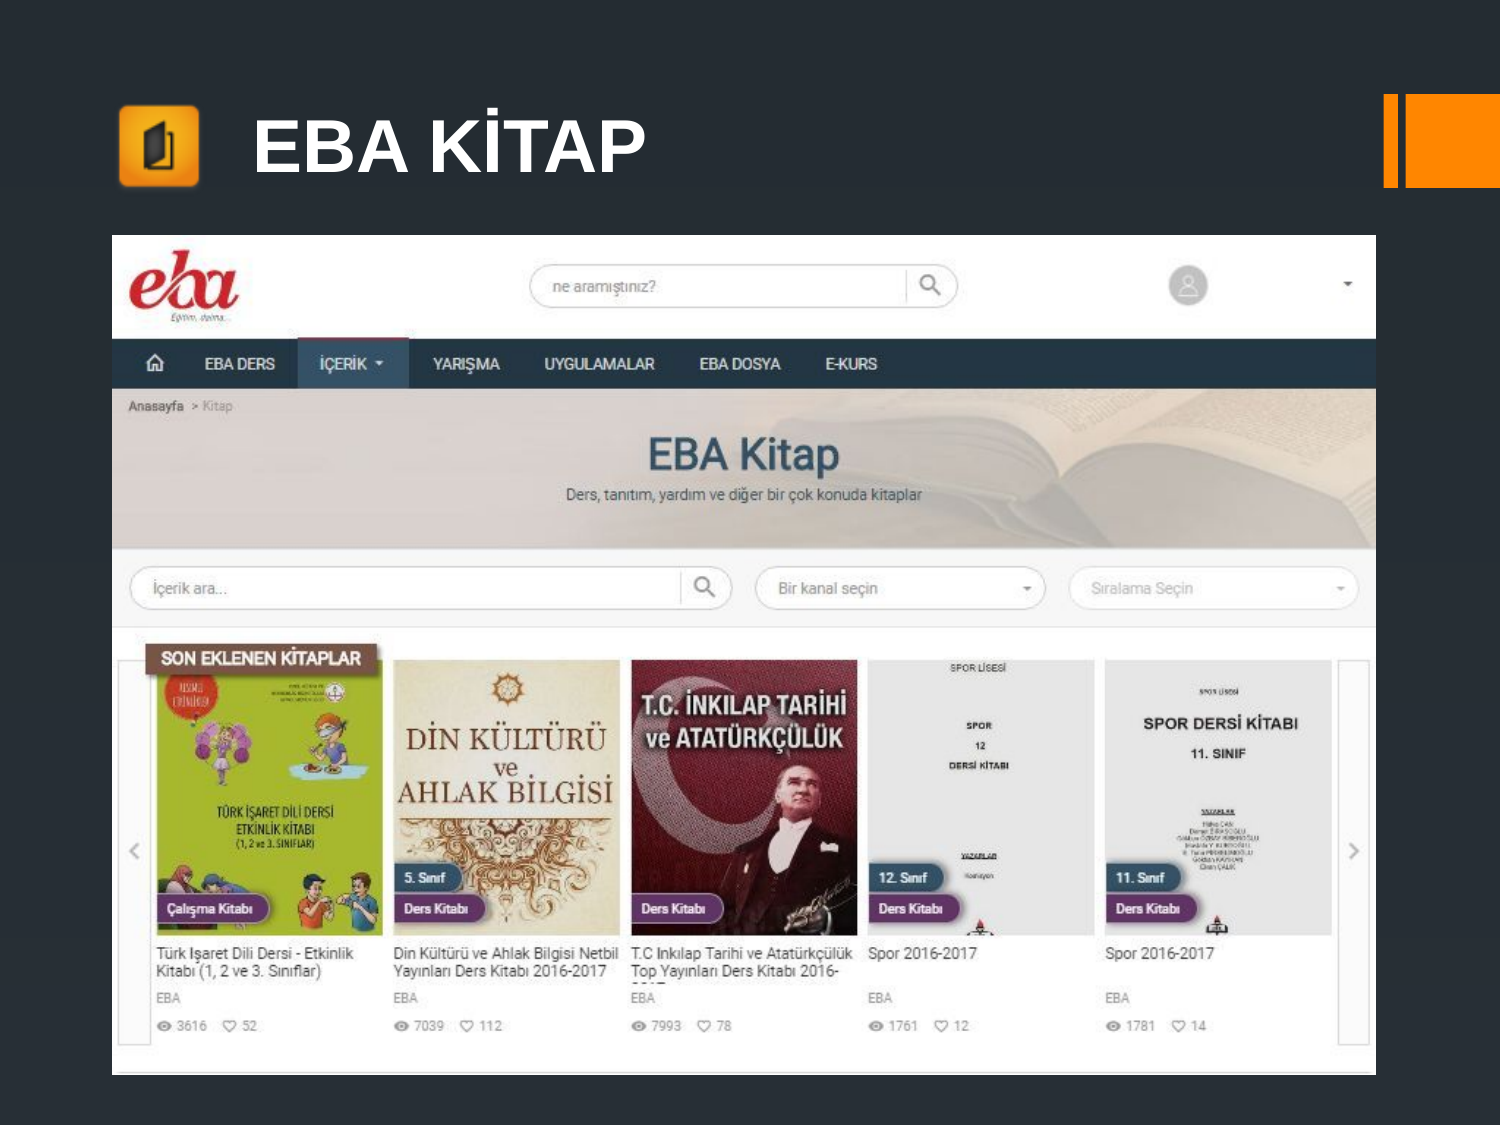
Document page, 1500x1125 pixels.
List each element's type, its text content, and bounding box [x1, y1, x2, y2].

text_box EBA KİTAP [237, 89, 664, 195]
picture [111, 234, 1377, 1076]
picture [111, 100, 208, 197]
